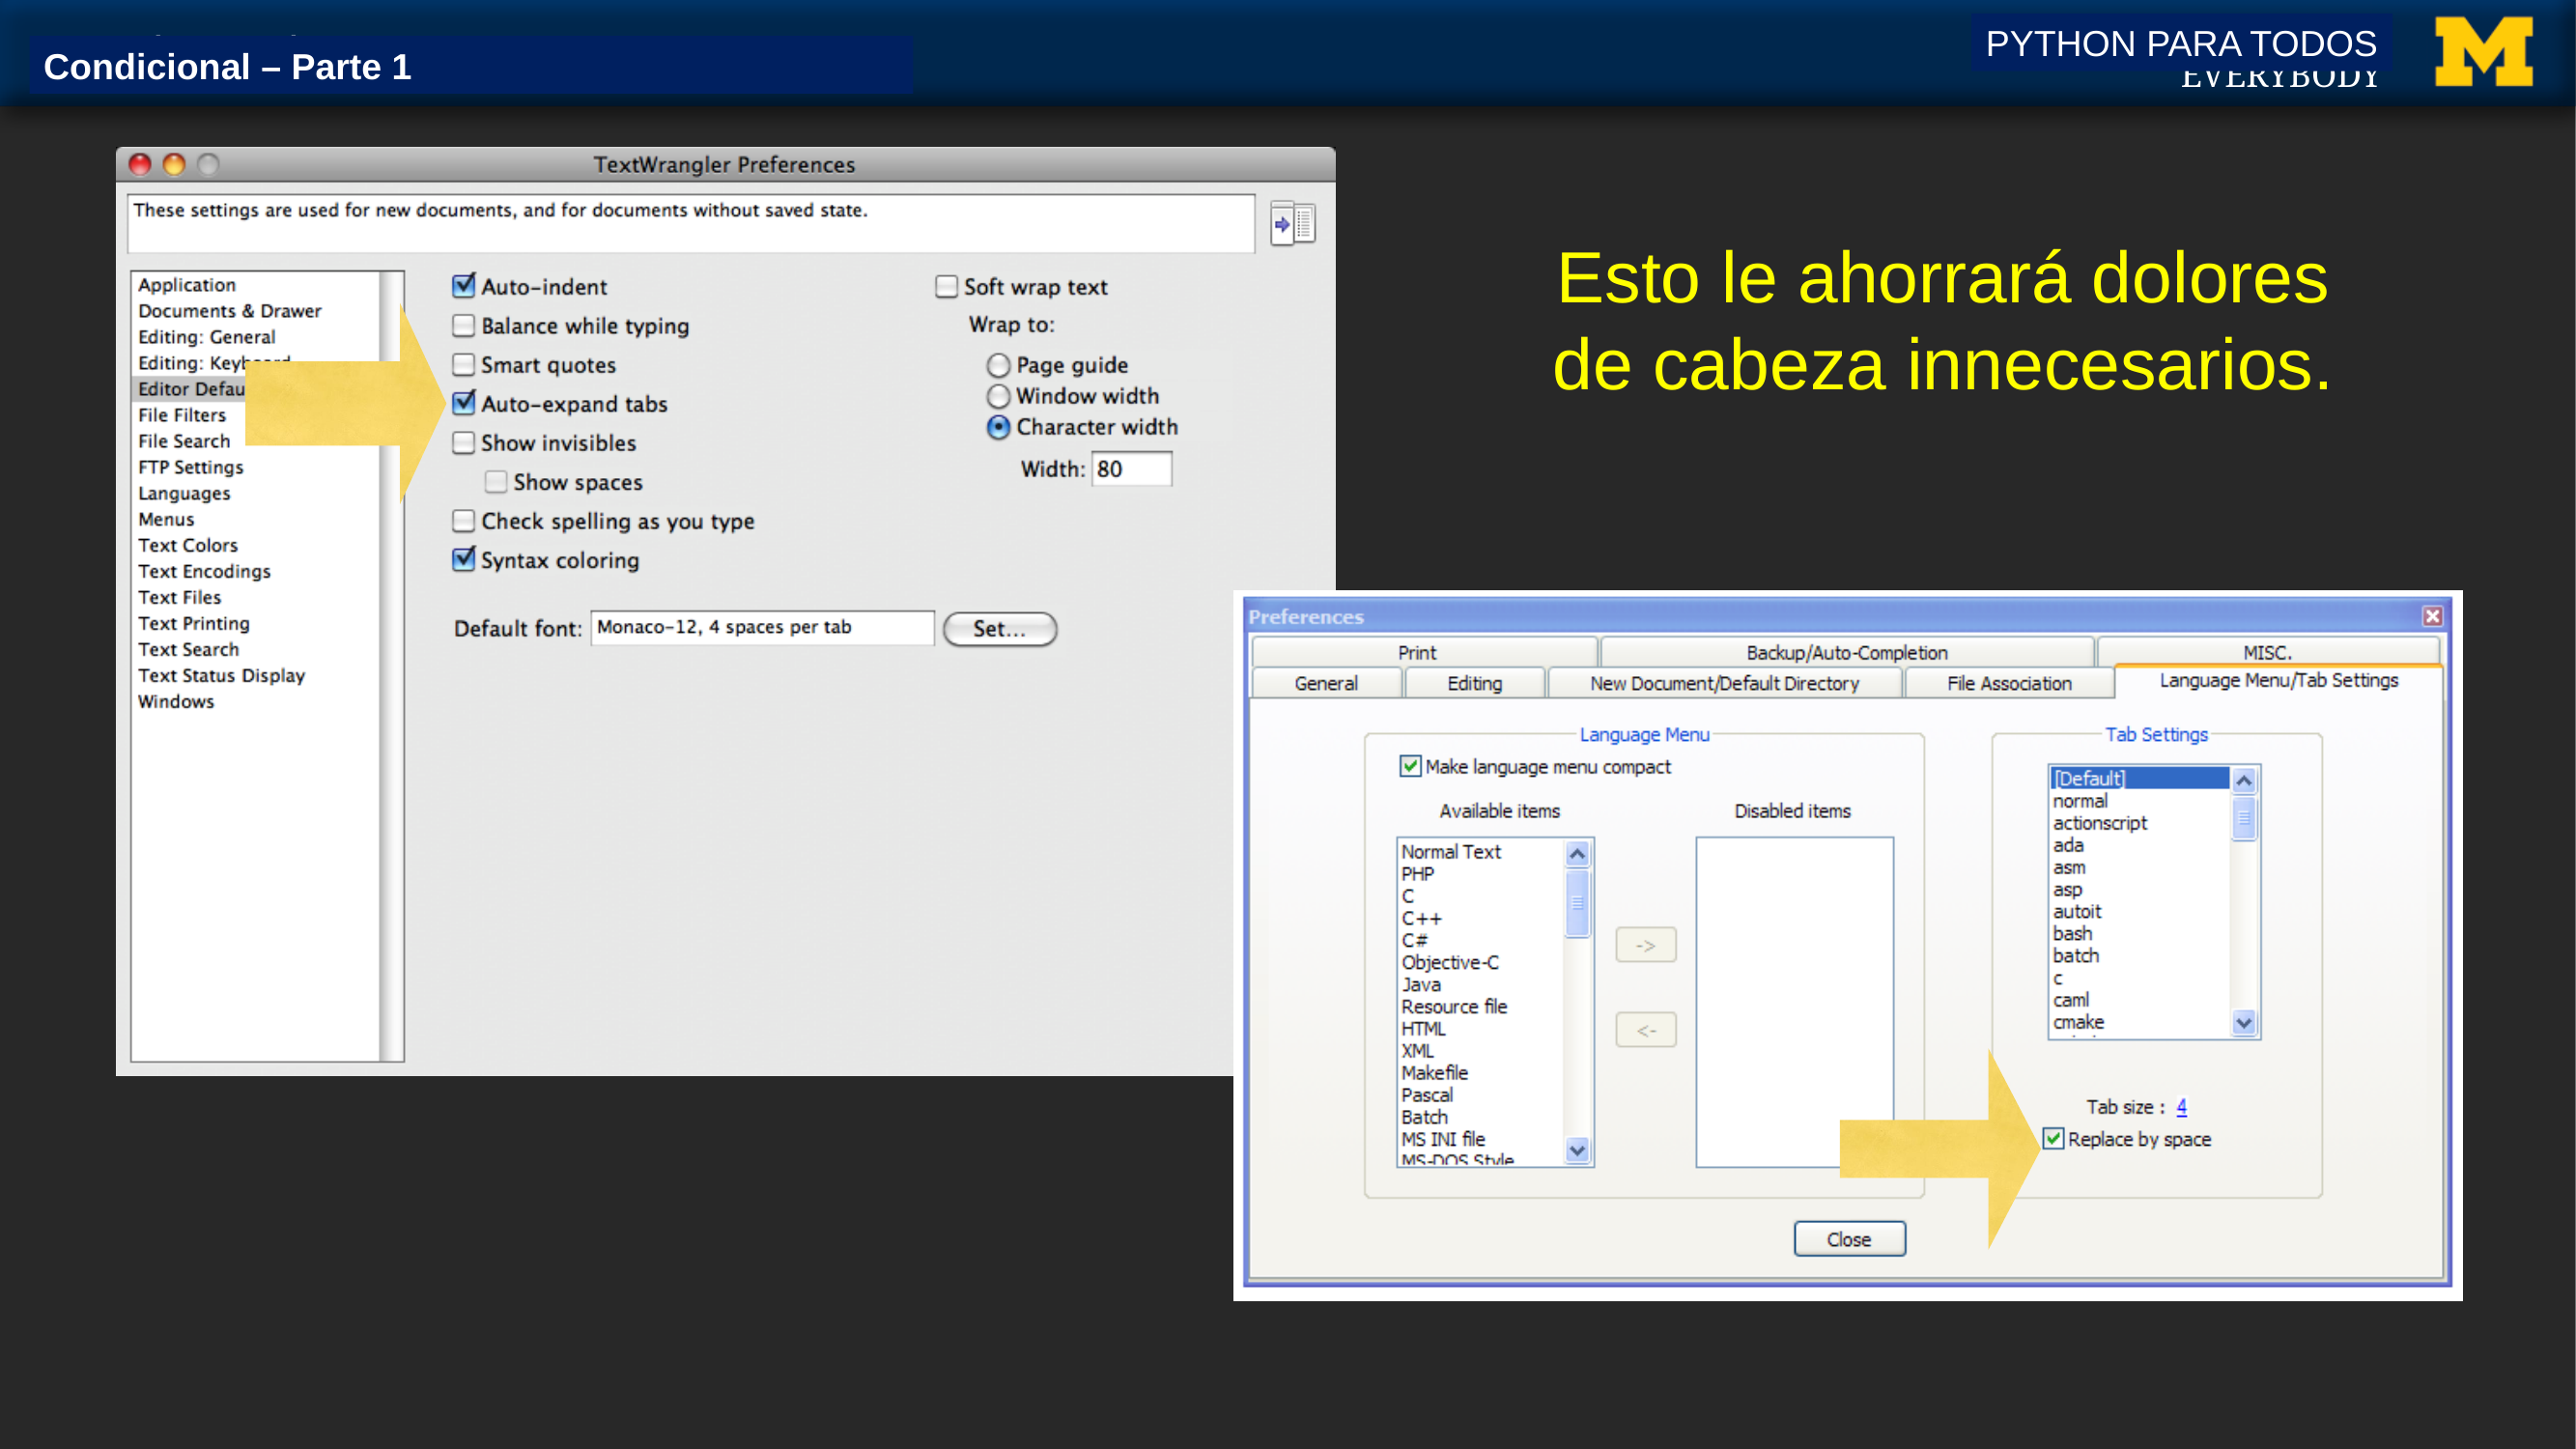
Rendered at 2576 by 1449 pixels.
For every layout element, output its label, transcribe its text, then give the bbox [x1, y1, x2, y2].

text_box PYTHON PARA TODOS [1971, 13, 2393, 71]
text_box Esto le ahorrará dolores de cabeza innecesarios. [1545, 185, 2340, 450]
picture [0, 0, 2576, 1449]
text_box Condicional – Parte 1 [29, 36, 914, 94]
